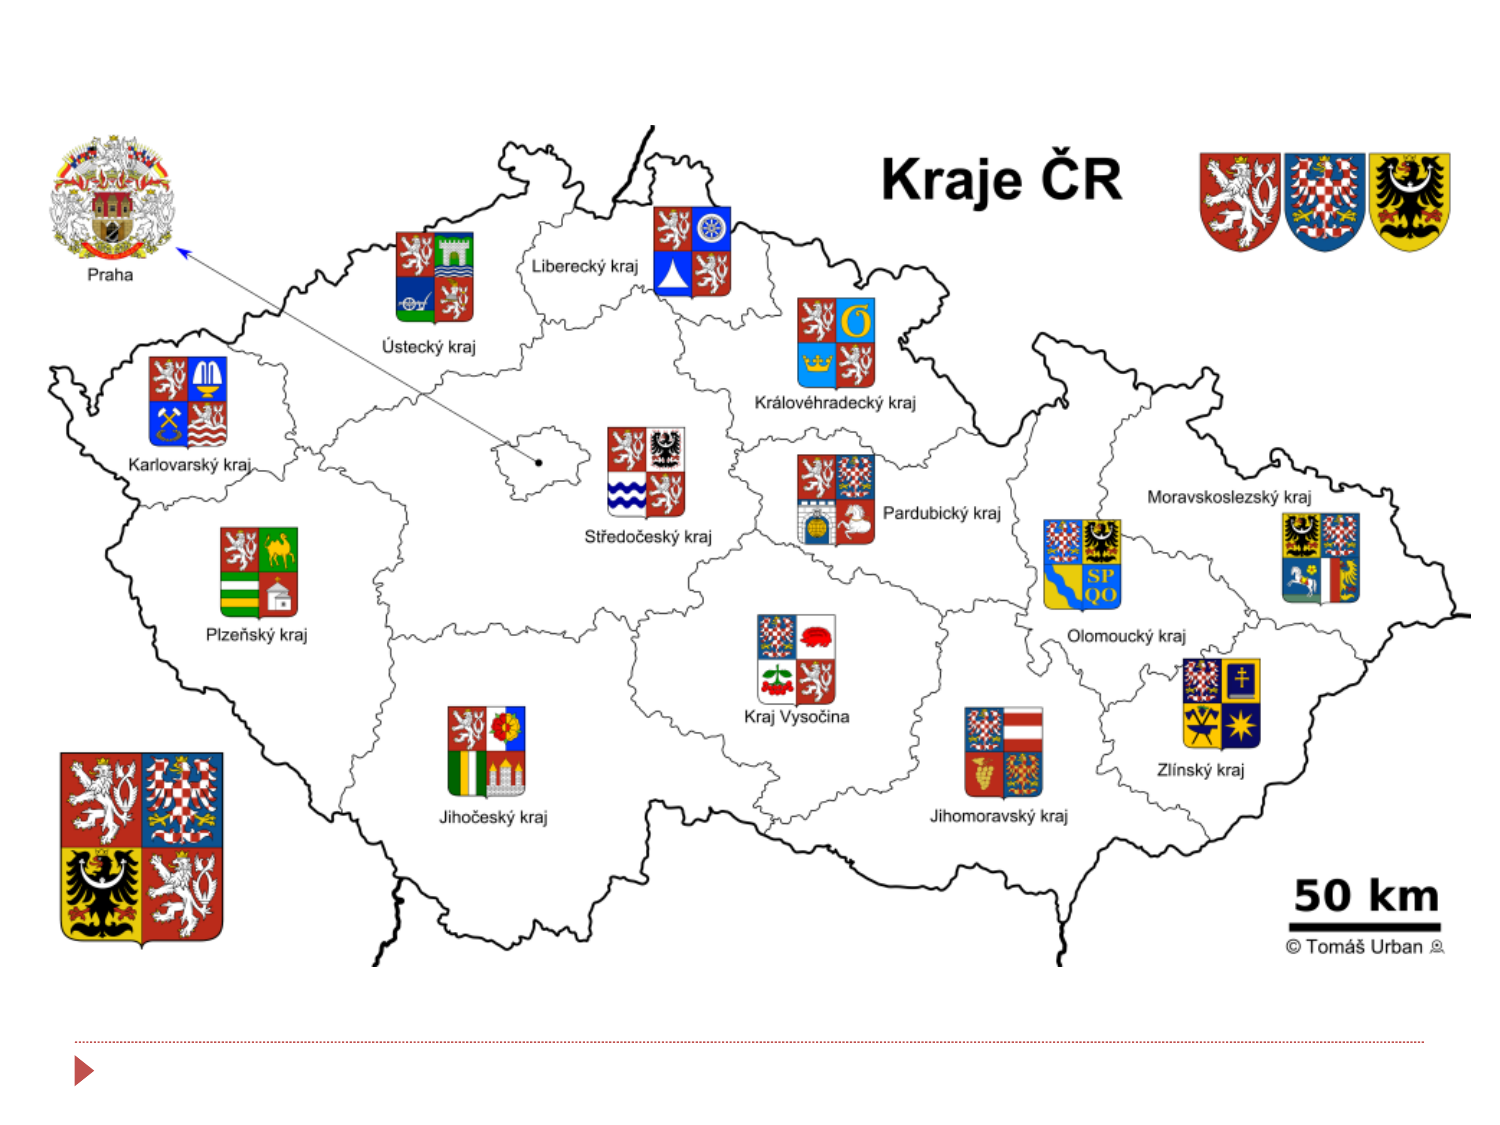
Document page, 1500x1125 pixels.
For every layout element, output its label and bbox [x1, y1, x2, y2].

picture [32, 125, 1471, 967]
